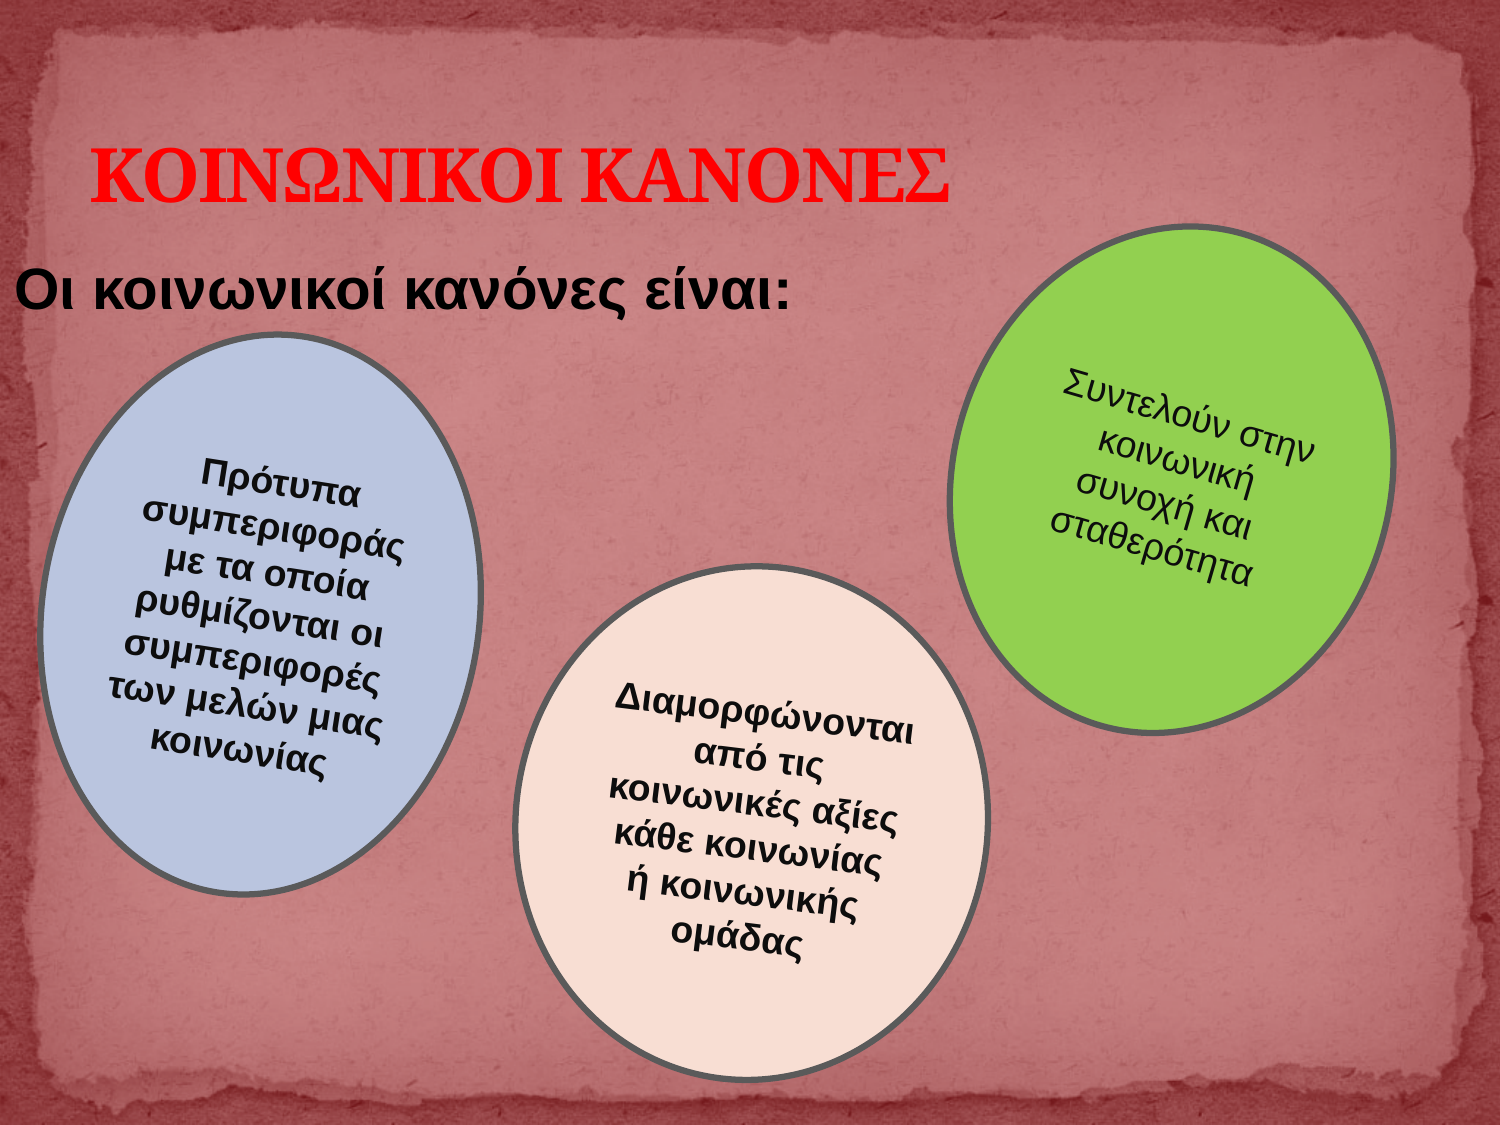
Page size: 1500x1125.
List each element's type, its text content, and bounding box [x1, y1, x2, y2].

title ΚΟΙΝΩΝΙΚΟΙ ΚΑΝΟΝΕΣ [74, 24, 1425, 225]
text_box Συντελούν στην κοινωνική συνοχή και σταθερότητα [946, 223, 1397, 737]
text_box Διαμορφώνονται από τις κοινωνικές αξίες κάθε κοινωνίας ή κοινωνικής ομάδας [512, 563, 992, 1084]
list Οι κοινωνικοί κανόνες είναι: [0, 243, 1425, 986]
text_box Πρότυπα συμπεριφοράς με τα οποία ρυθμίζονται οι συμπεριφορές των μελών μιας κοινωνίας [37, 331, 484, 898]
